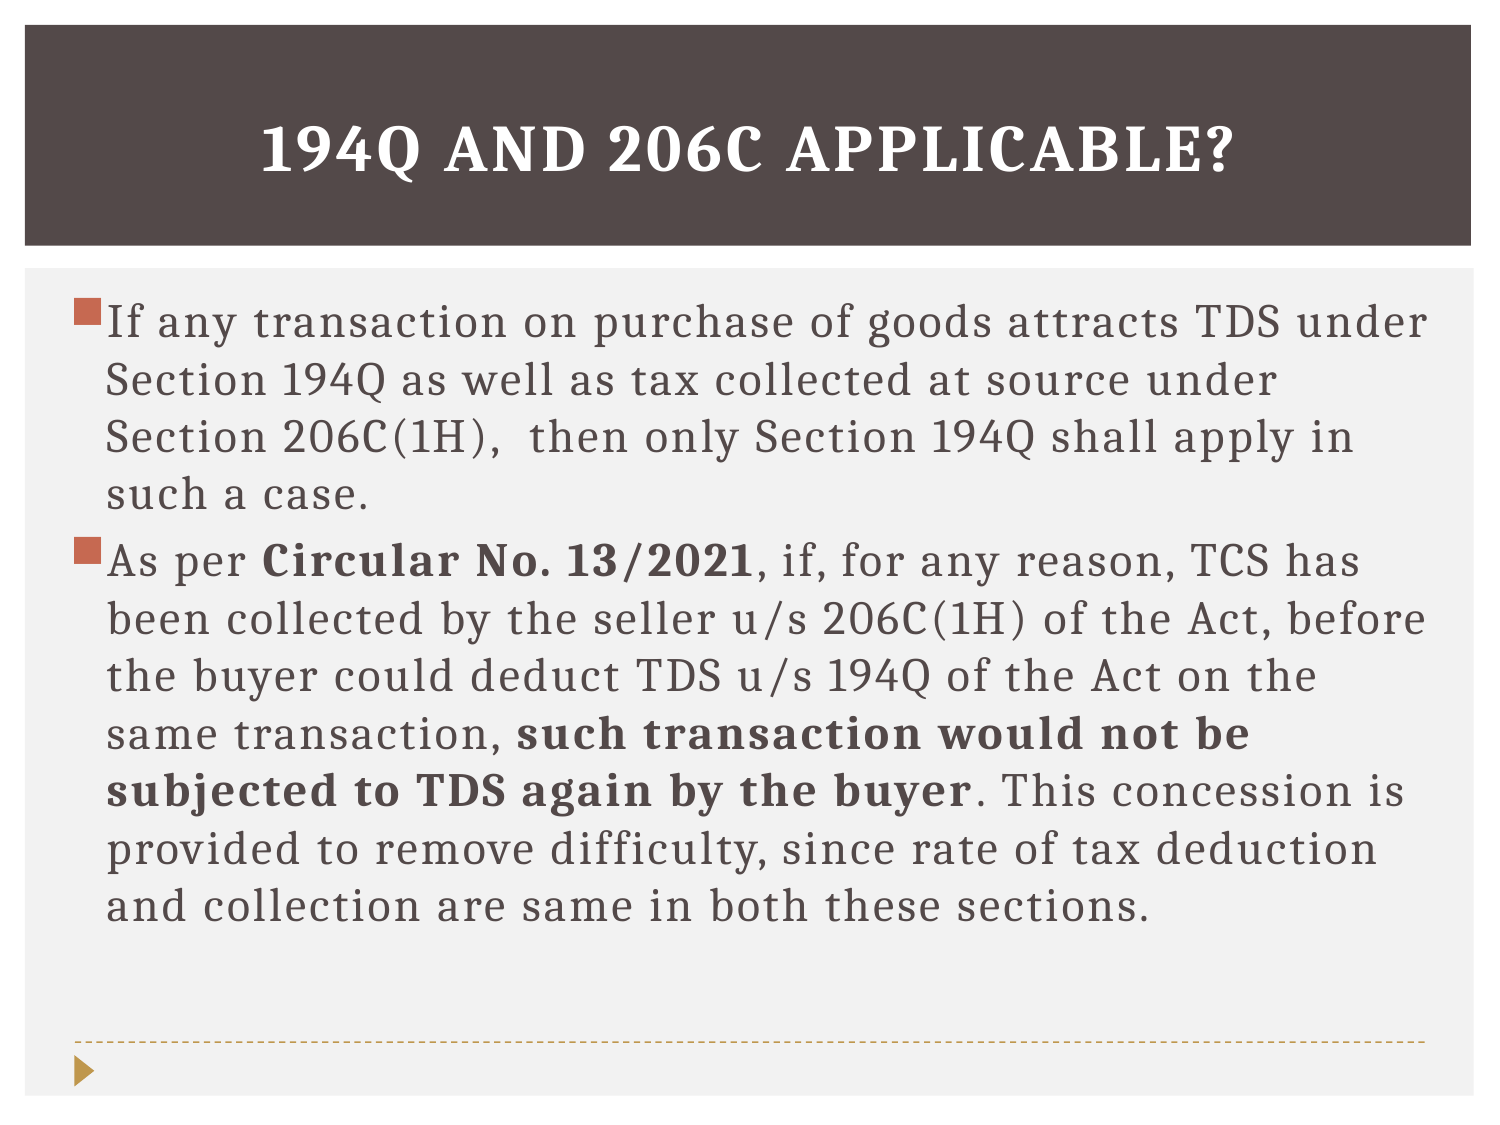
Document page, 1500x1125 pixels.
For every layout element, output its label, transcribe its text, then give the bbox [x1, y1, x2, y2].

list If any transaction on purchase of goods attracts TDS under Section 194Q as well as tax collected at source under Section 206C(1H), then only Section 194Q shall apply in such a case. As per Circular No. 13/2021, if, for any reason, TCS has been collected by the seller u/s 206C(1H) of the Act, before the buyer could deduct TDS u/s 194Q of the Act on the same transaction, such transaction would not be subjected to TDS again by the buyer. This concession is provided to remove difficulty, since rate of tax deduction and collection are same in both these sections. [46, 282, 1465, 1005]
title 194Q and 206C applicable? [62, 58, 1438, 232]
